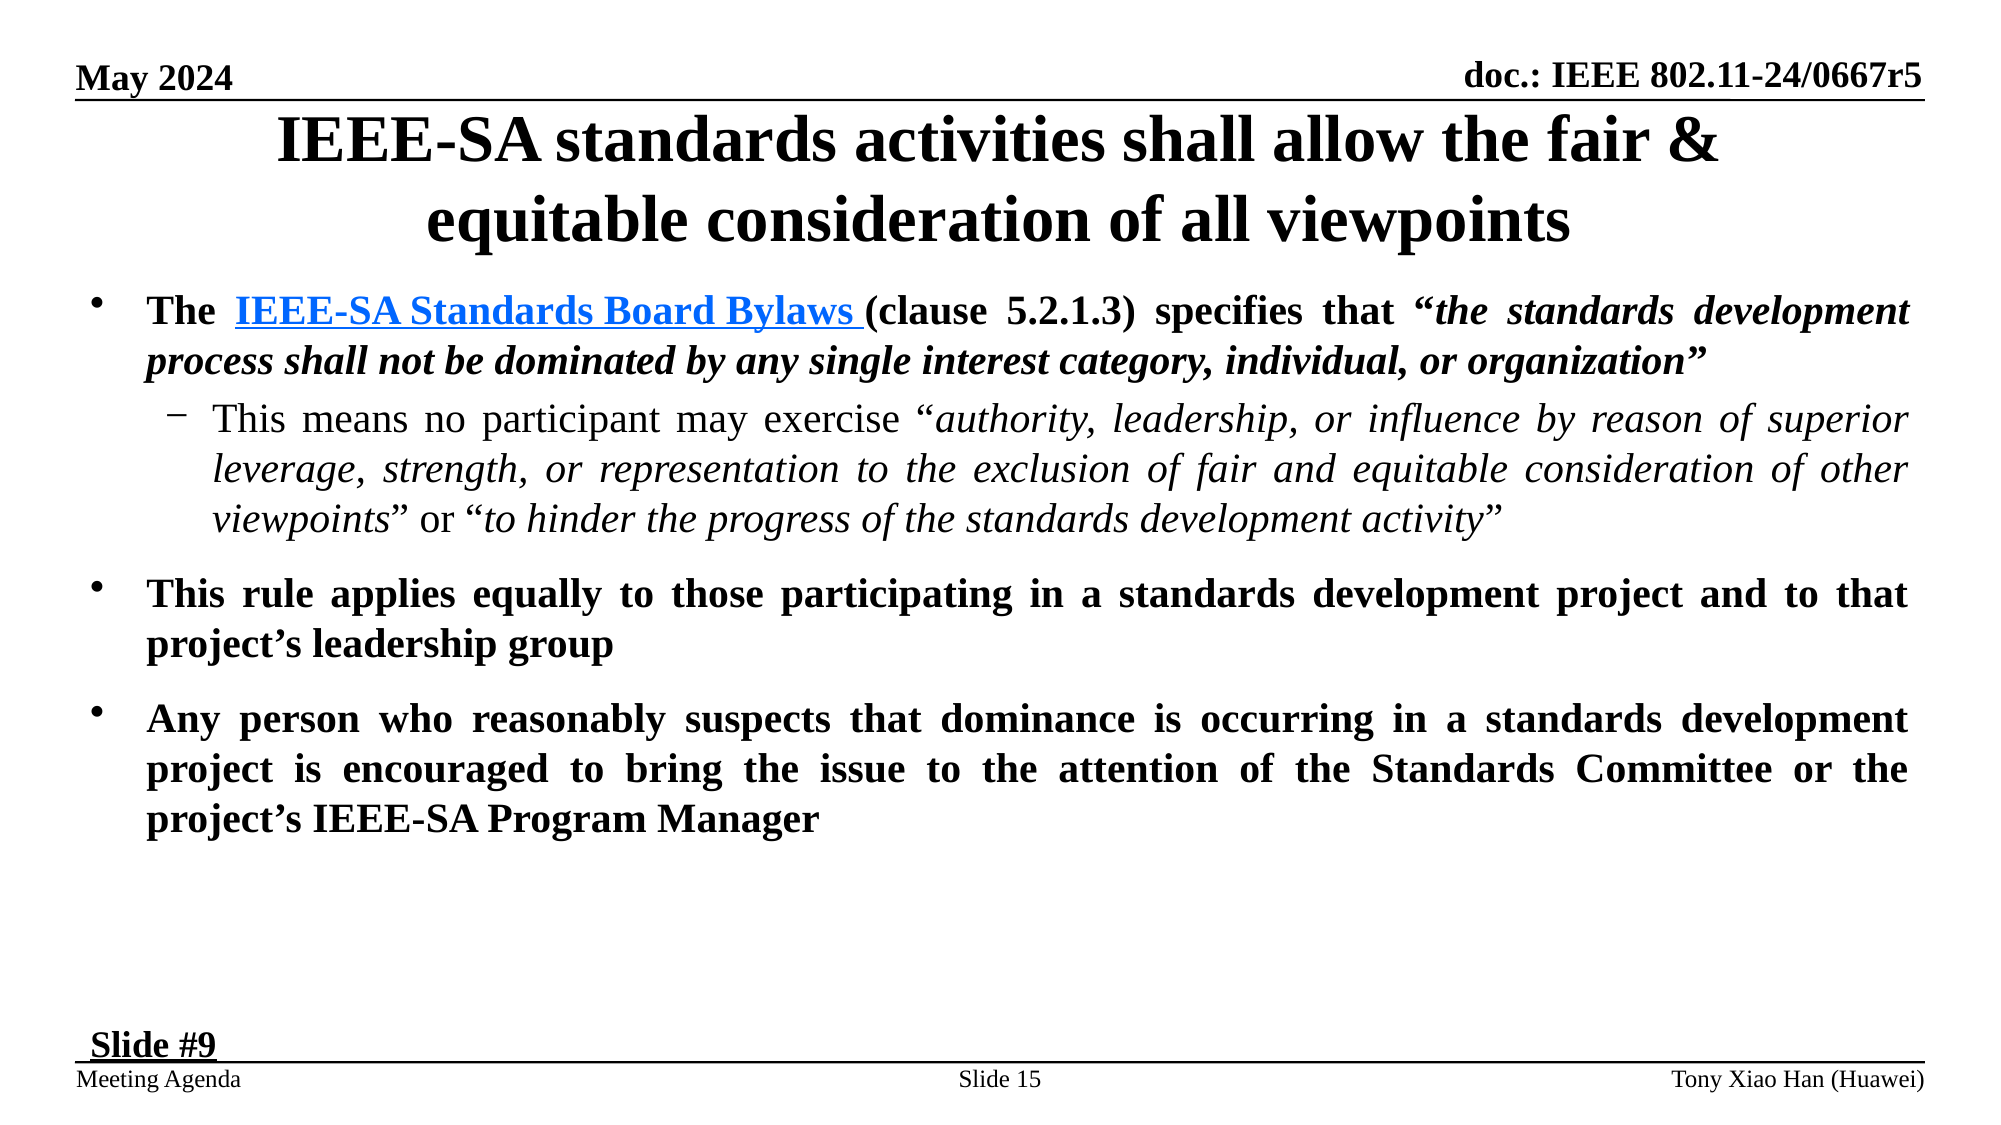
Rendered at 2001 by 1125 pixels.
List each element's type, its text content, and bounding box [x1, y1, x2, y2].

text_box Slide #9 [75, 1012, 232, 1073]
list The IEEE-SA Standards Board Bylaws (clause 5.2.1.3) specifies that “the standards development process shall not be dominated by any single interest category, individual, or organization” This means no participant may exercise “authority, leadership, or influence by reason of superior leverage, strength, or representation to the exclusion of fair and equitable consideration of other viewpoints” or “to hinder the progress of the standards development activity” This rule applies equally to those participating in a standards development project and to that project’s leadership group Any person who reasonably suspects that dominance is occurring in a standards development project is encouraged to bring the issue to the attention of the Standards Committee or the project’s IEEE-SA Program Manager [75, 275, 1925, 1038]
text_box IEEE-SA standards activities shall allow the fair & equitable consideration of all viewpoints [75, 87, 1925, 263]
